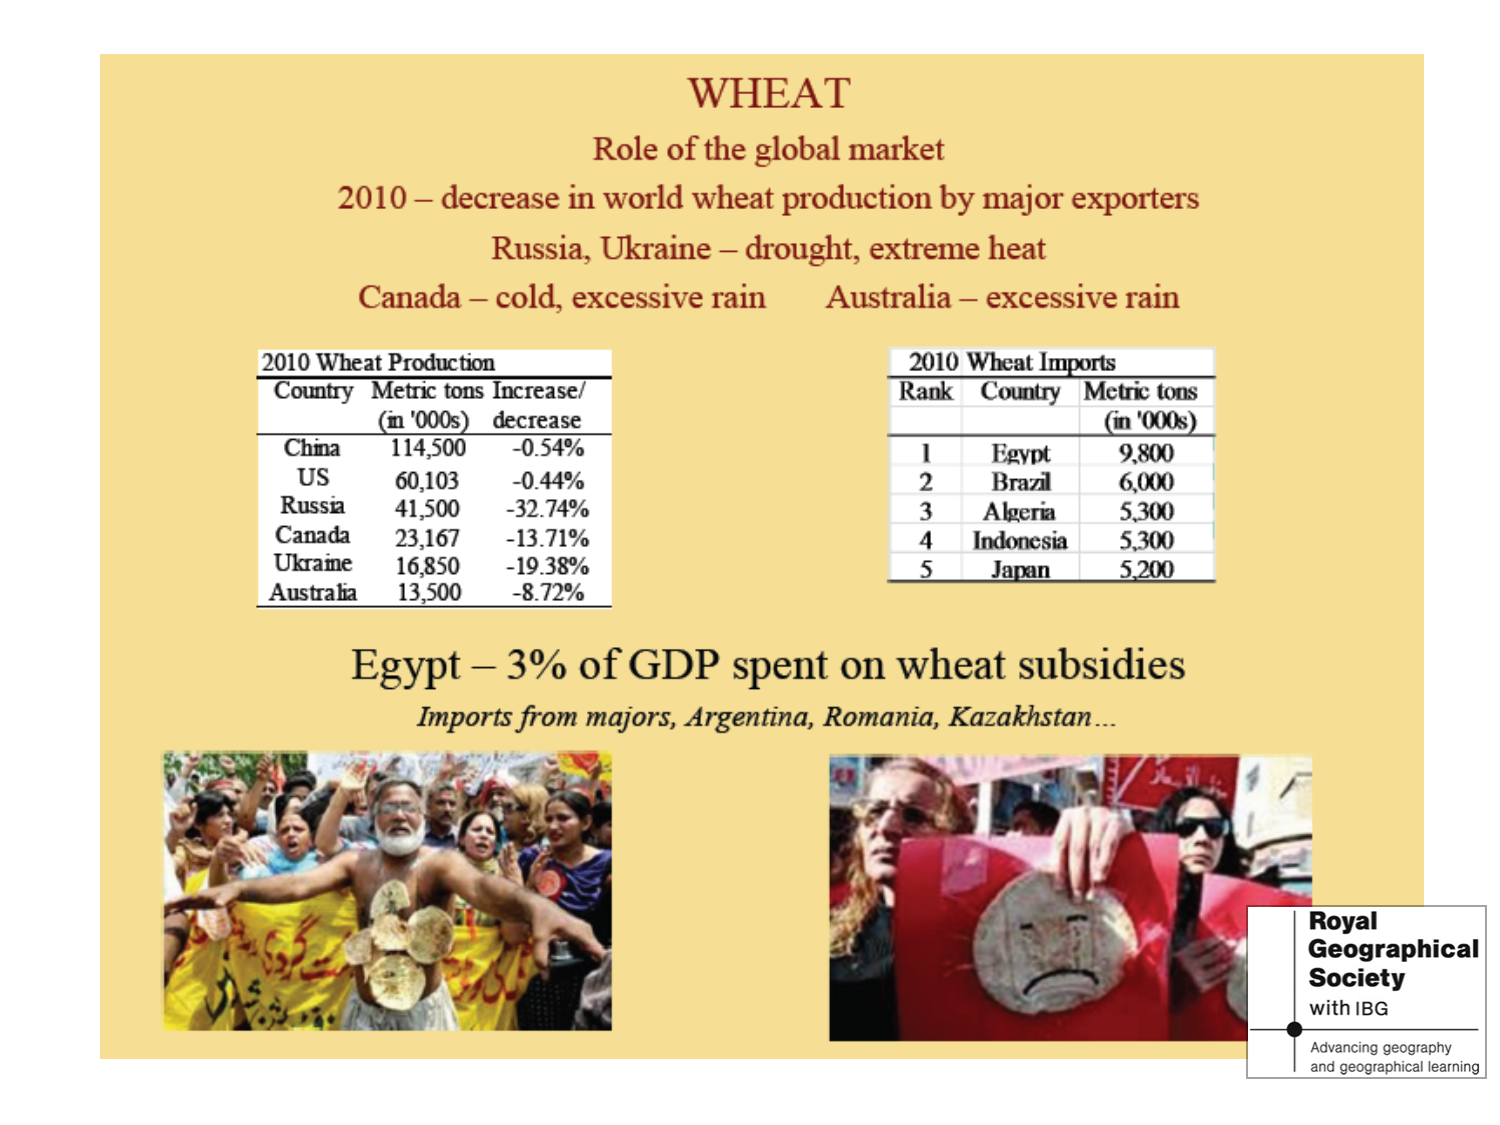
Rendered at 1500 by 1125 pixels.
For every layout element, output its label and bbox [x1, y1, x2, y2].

list [100, 54, 1424, 1060]
picture [1245, 904, 1487, 1080]
